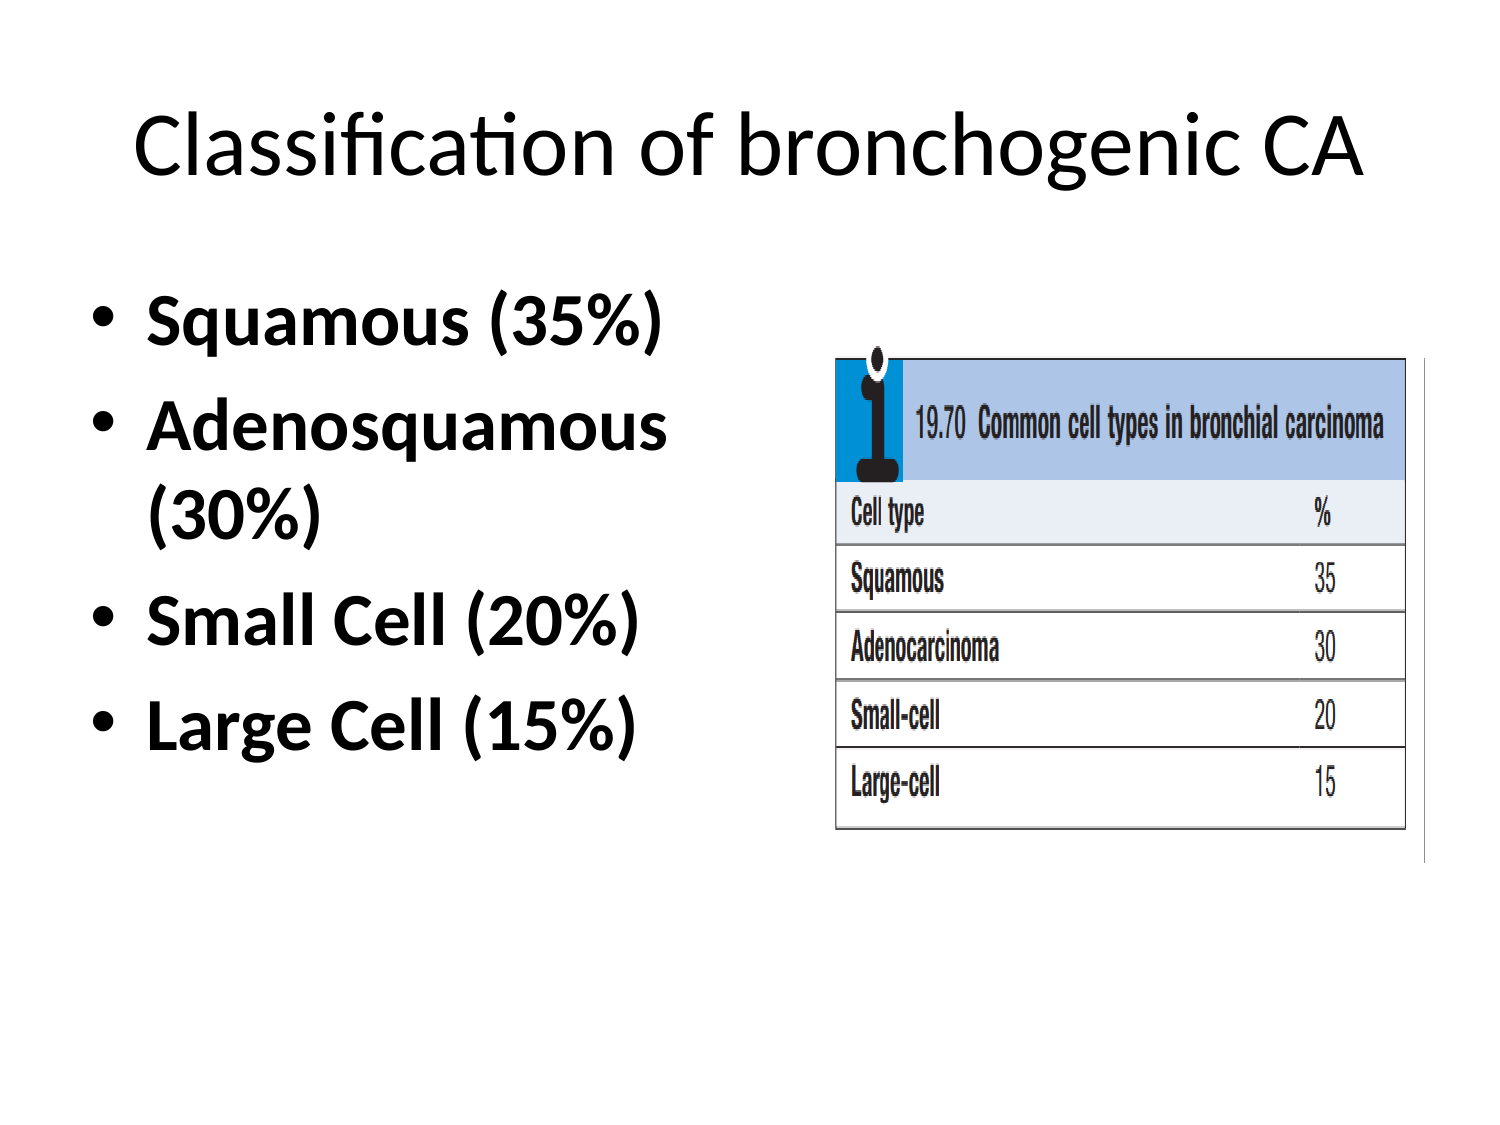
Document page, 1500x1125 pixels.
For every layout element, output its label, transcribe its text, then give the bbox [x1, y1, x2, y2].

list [812, 324, 1426, 863]
list Squamous (35%) Adenosquamous (30%) Small Cell (20%) Large Cell (15%) [75, 262, 738, 1005]
title Classification of bronchogenic CA [75, 45, 1425, 233]
